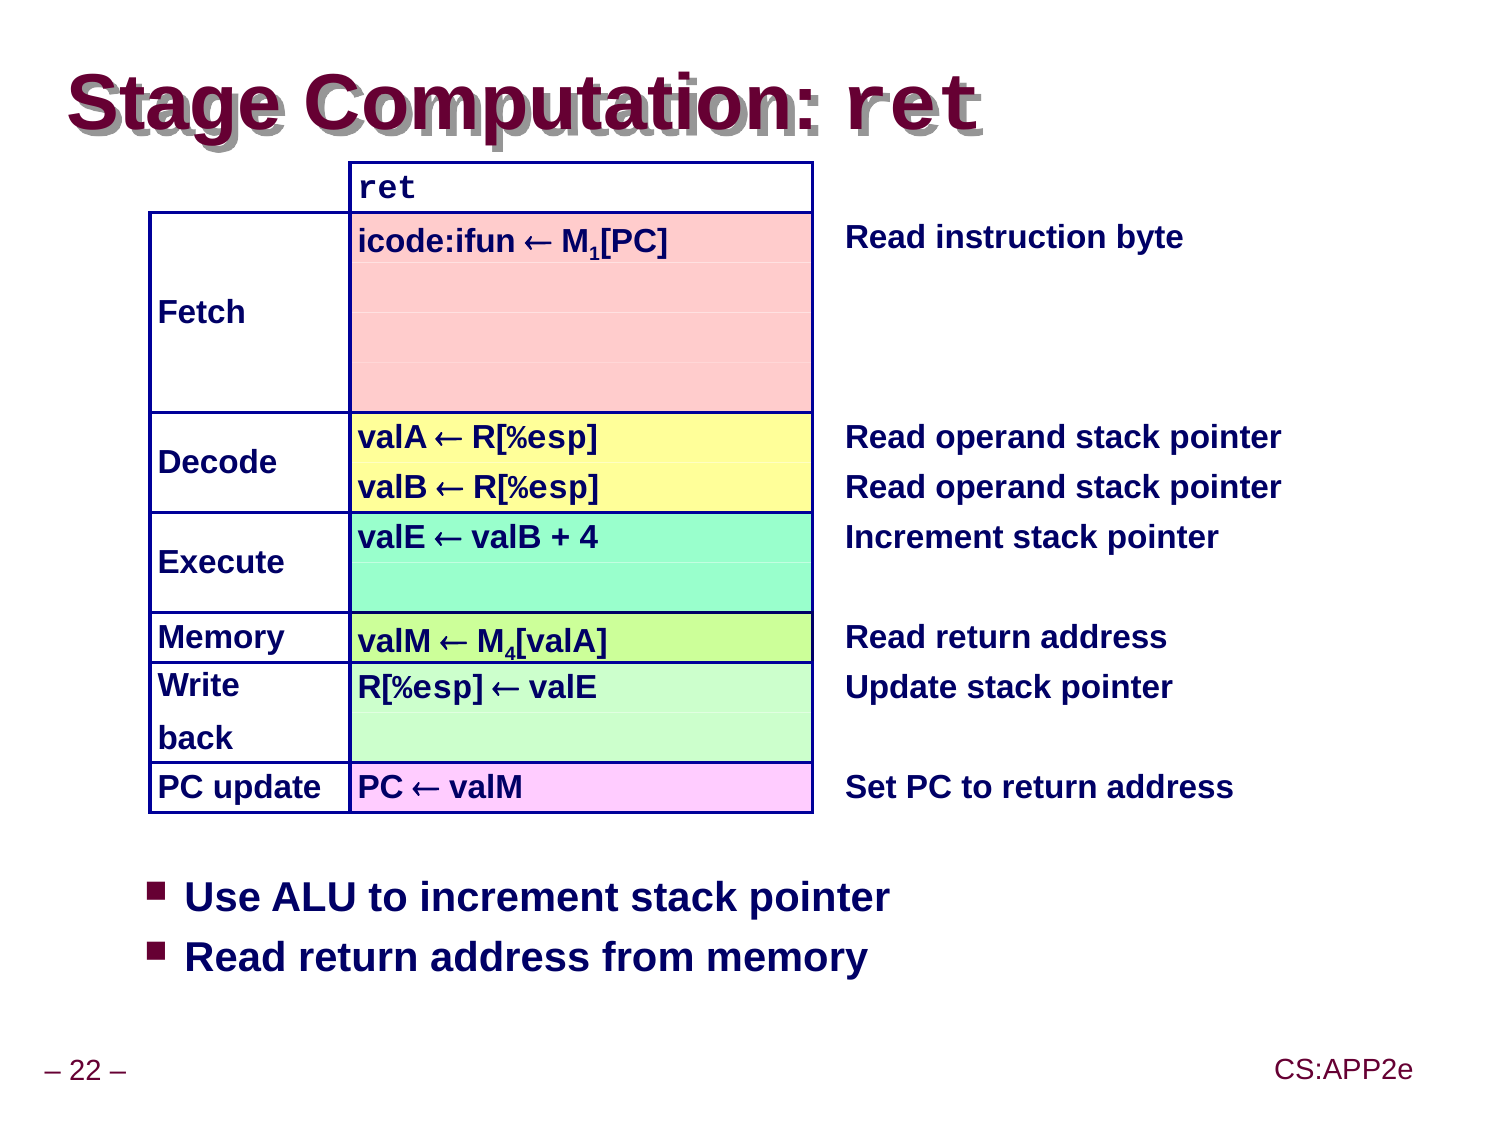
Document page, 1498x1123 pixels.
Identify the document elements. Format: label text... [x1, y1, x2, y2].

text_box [149, 612, 1301, 662]
list Use ALU to increment stack pointer Read return address from memory [47, 862, 1409, 1056]
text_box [149, 762, 1301, 813]
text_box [149, 212, 1301, 412]
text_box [149, 512, 1301, 612]
text_box ret [349, 162, 813, 210]
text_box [149, 662, 1301, 762]
title Stage Computation: ret [66, 40, 1495, 169]
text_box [149, 412, 1301, 512]
